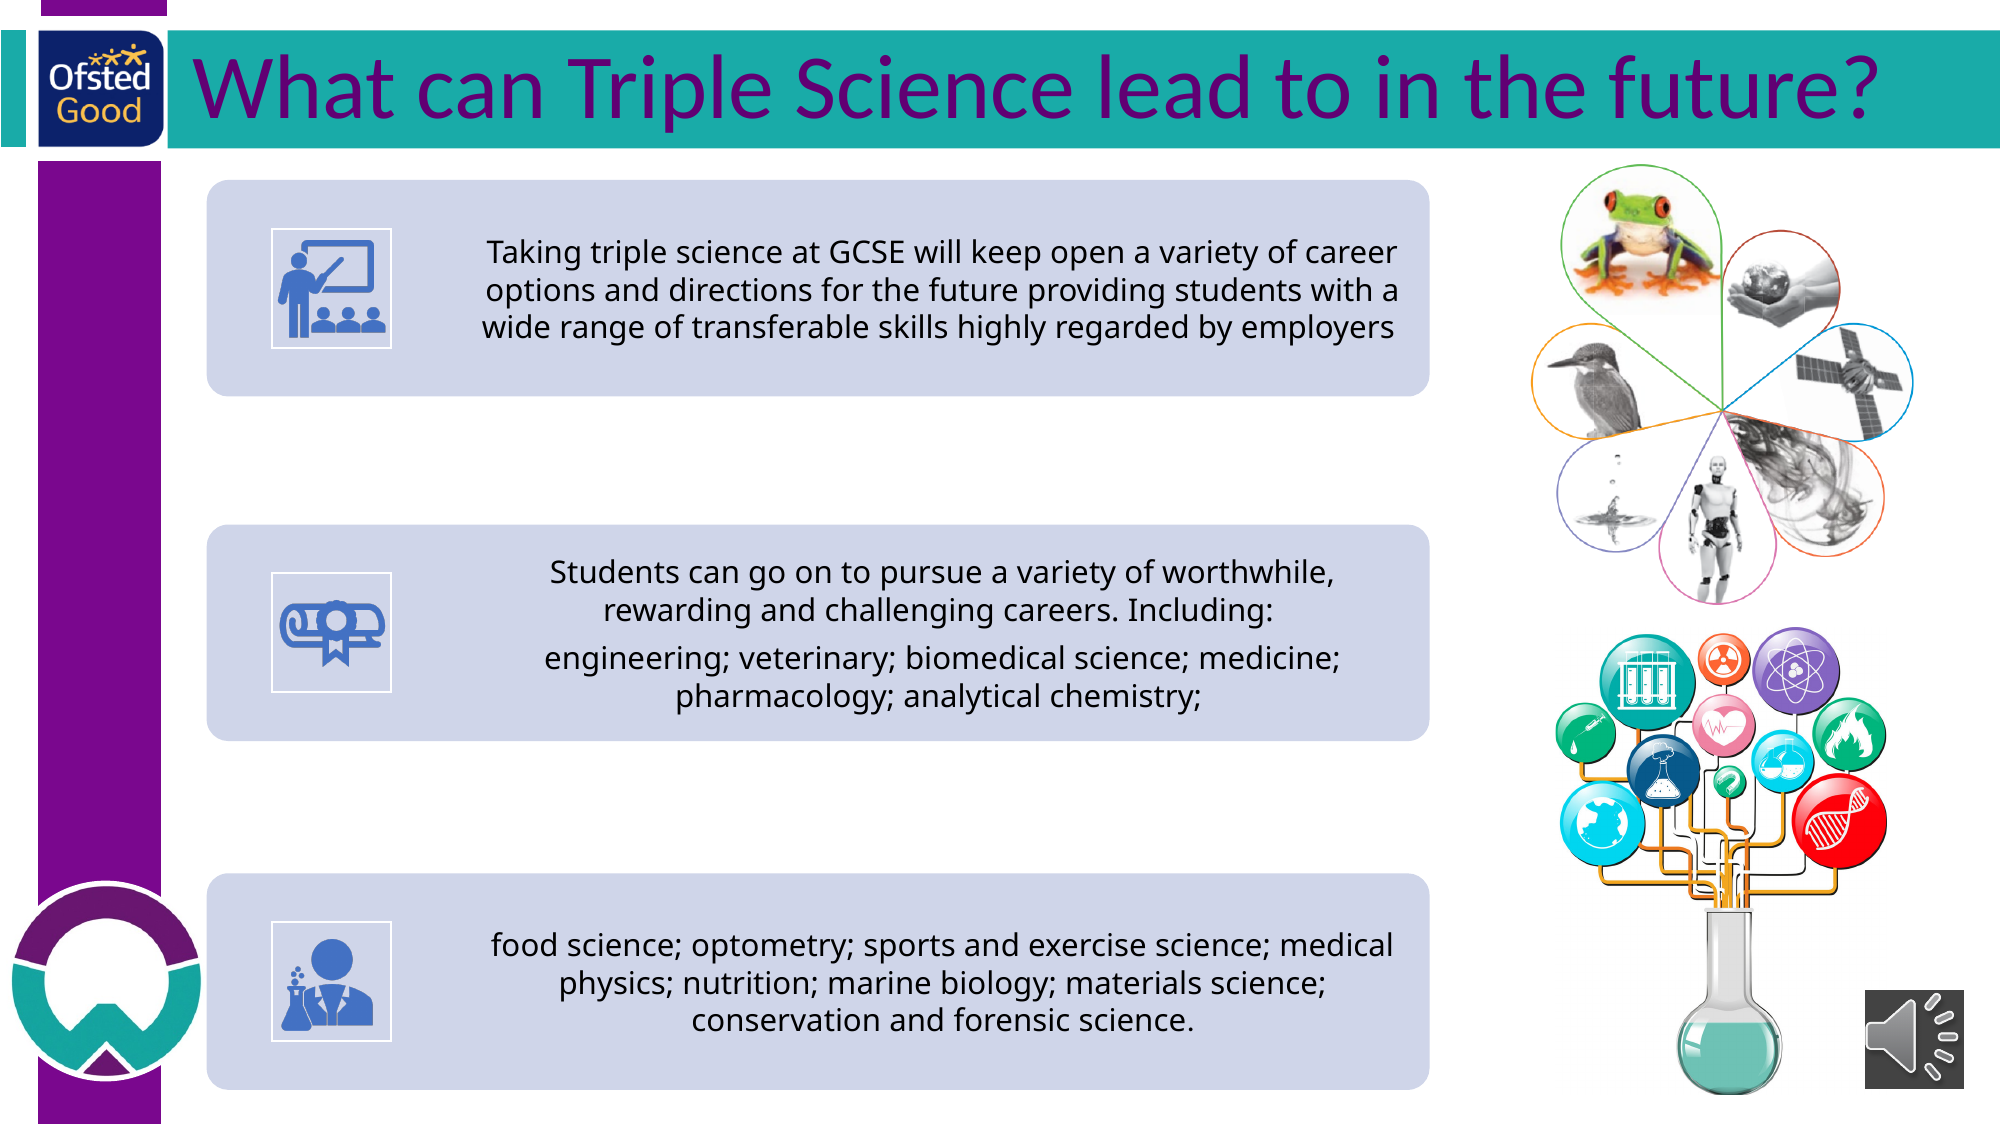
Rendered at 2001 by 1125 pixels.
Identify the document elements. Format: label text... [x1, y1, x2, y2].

picture [1519, 157, 1923, 610]
text_box What can Triple Science lead to in the future? [105, 7, 1973, 158]
text_box [37, 160, 162, 880]
picture [4, 880, 206, 1082]
text_box [40, 0, 168, 17]
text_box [206, 180, 1430, 1095]
text_box [0, 29, 27, 148]
text_box [37, 1082, 162, 1125]
text_box [1973, 30, 2000, 149]
picture [1555, 627, 1965, 1095]
picture [37, 29, 166, 148]
